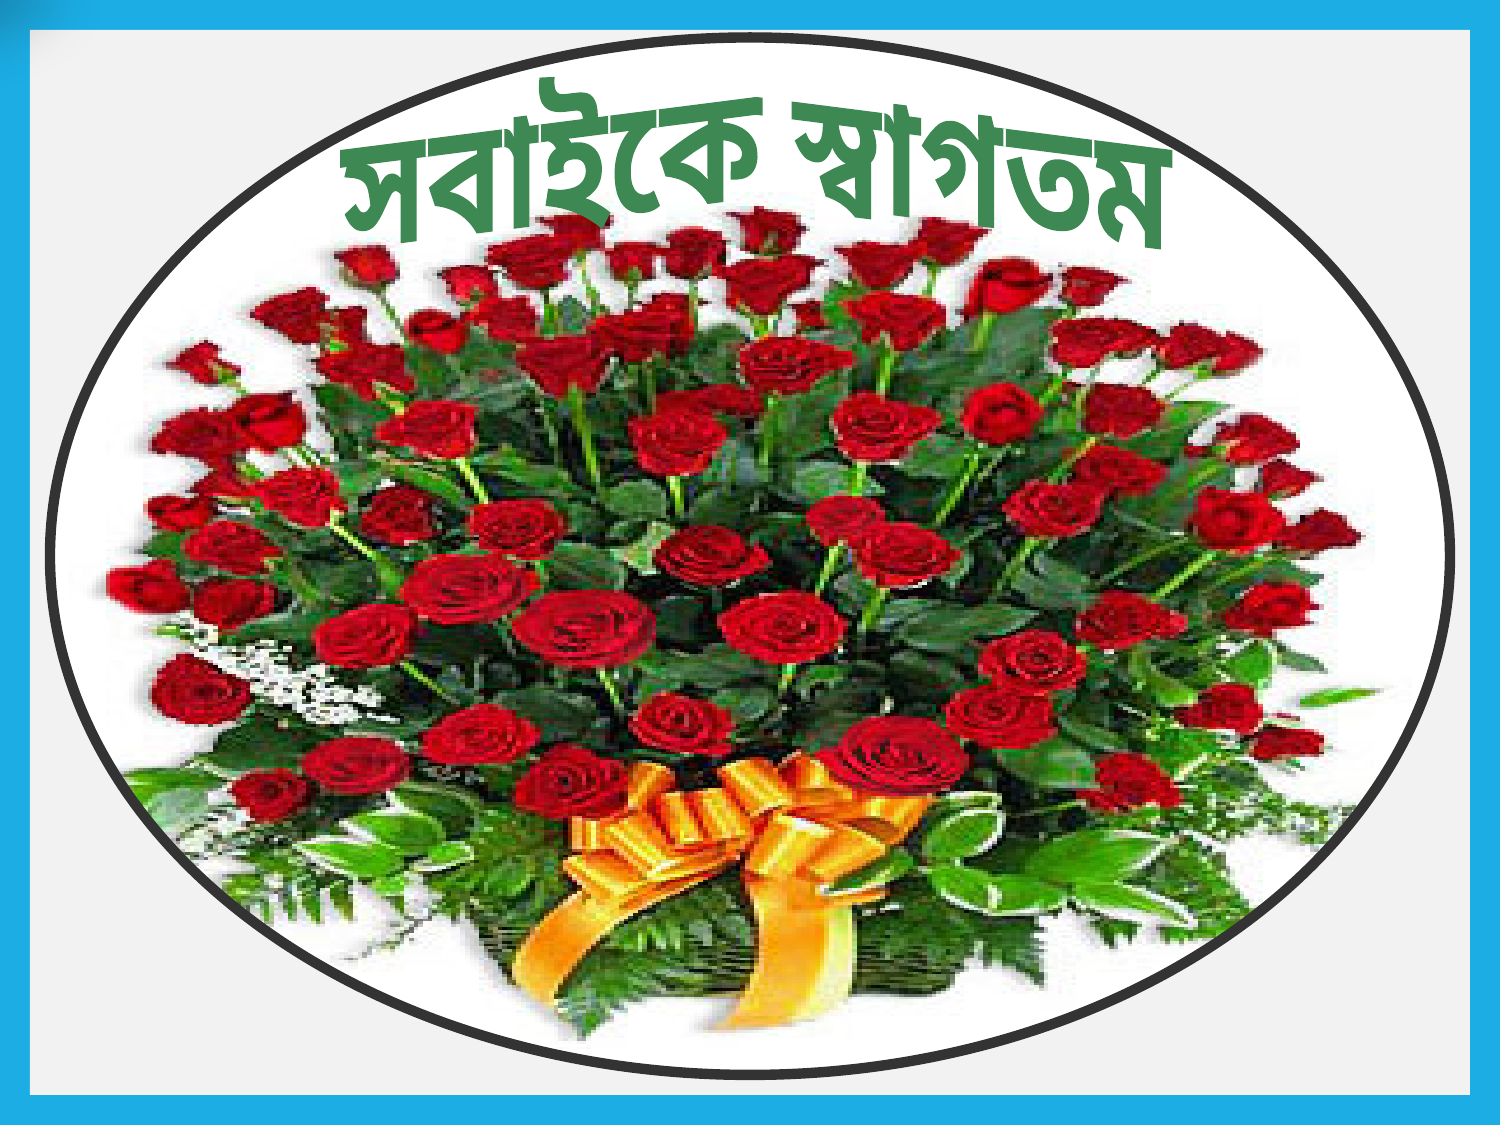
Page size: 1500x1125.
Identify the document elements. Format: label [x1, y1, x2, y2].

text_box [49, 37, 1451, 1076]
